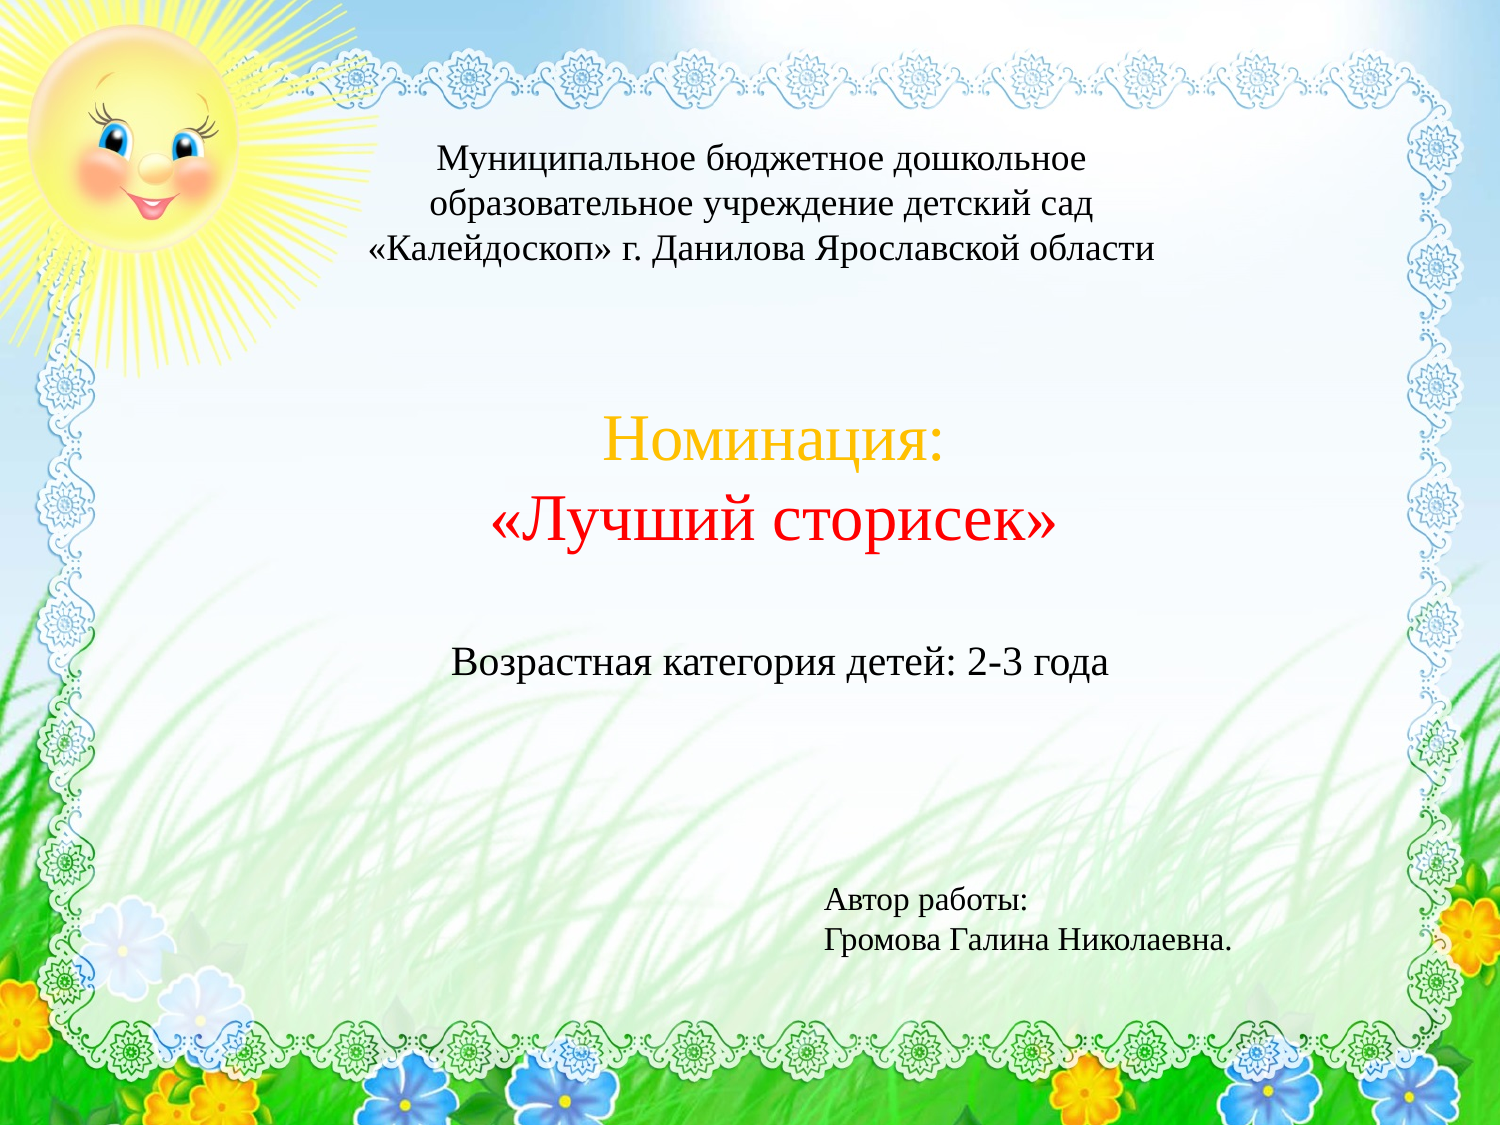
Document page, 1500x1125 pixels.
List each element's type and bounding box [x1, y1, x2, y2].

list [0, 0, 1500, 1125]
